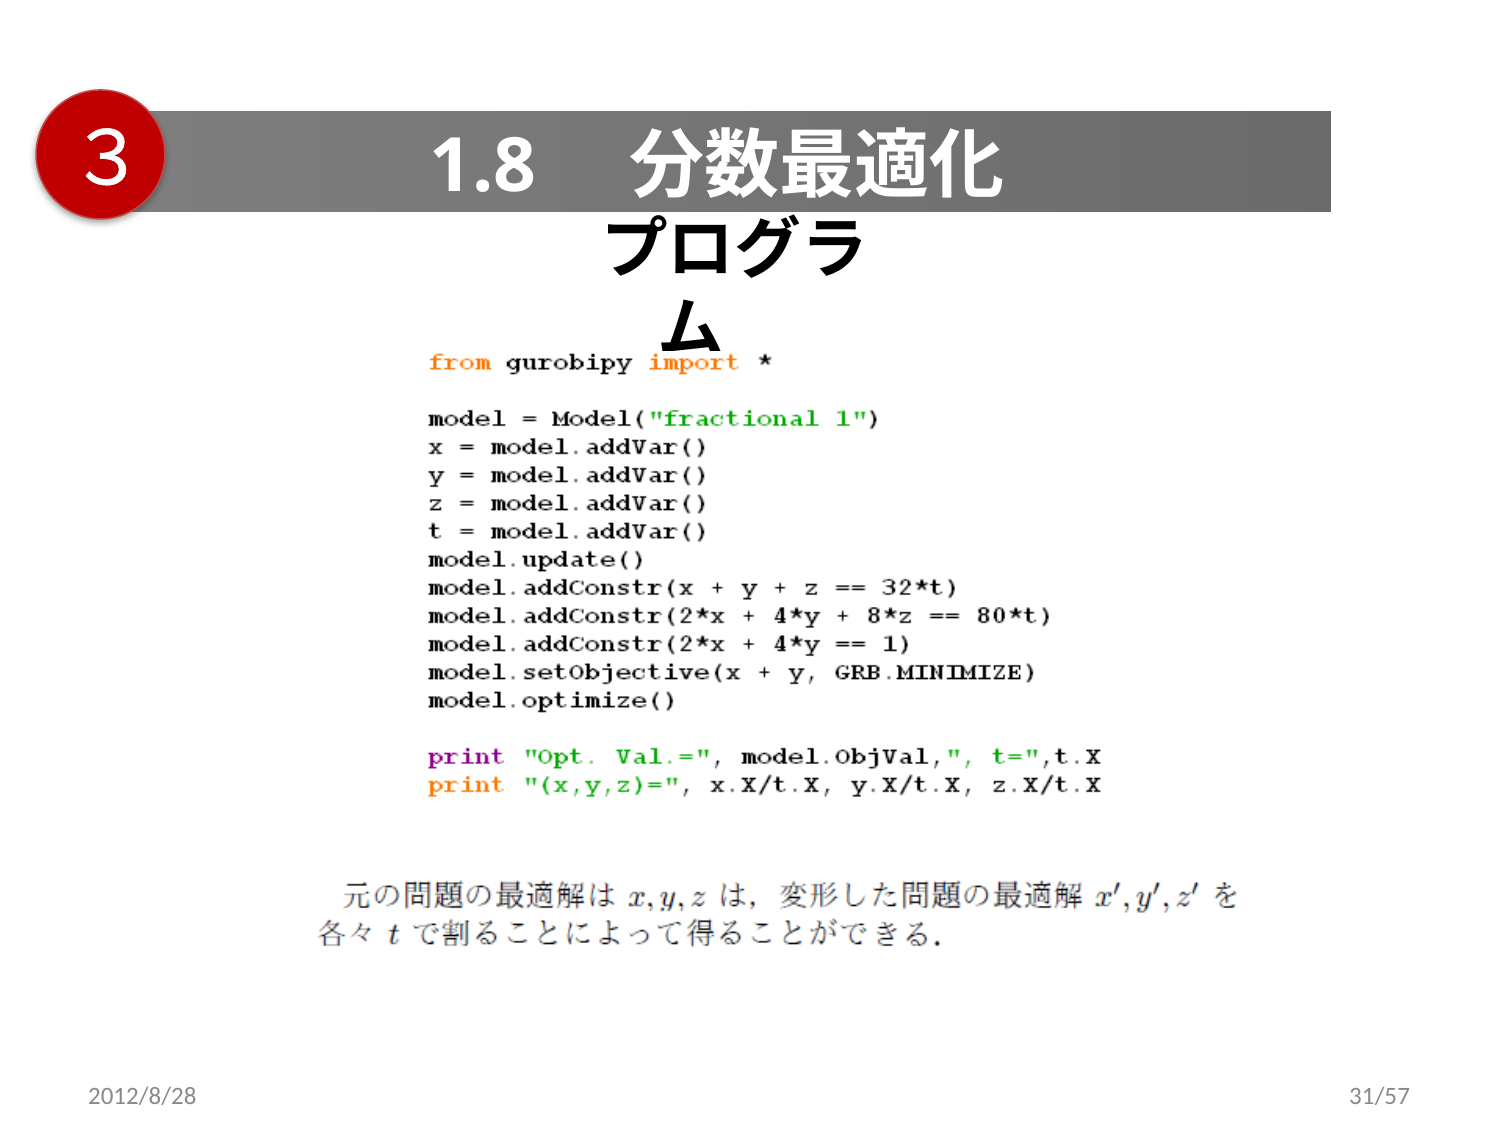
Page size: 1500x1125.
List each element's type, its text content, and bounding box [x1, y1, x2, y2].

picture [421, 351, 1146, 801]
picture [304, 878, 1254, 955]
text_box ３ [35, 89, 166, 220]
text_box 1.8 分数最適化 [138, 107, 1335, 217]
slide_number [72, 1064, 424, 1125]
list プログラム [585, 222, 944, 349]
slide_number 31/57 [1074, 1064, 1426, 1125]
